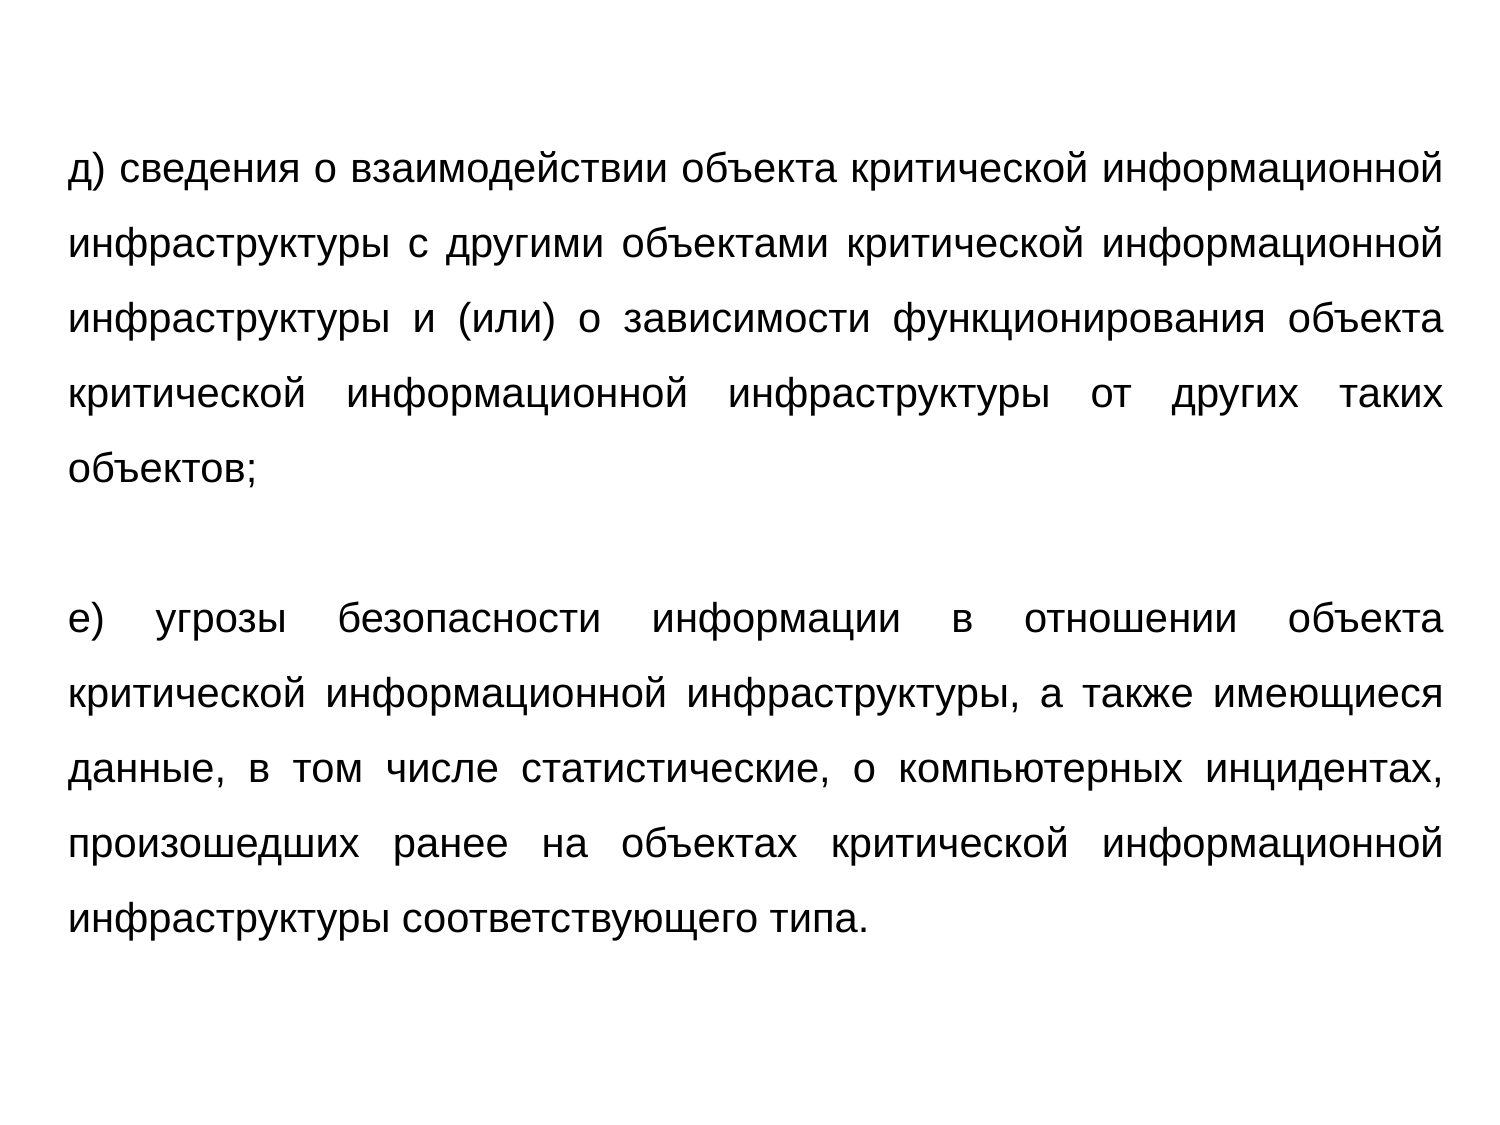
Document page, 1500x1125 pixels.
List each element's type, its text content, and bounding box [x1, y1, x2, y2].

text_box д) сведения о взаимодействии объекта критической информационной инфраструктуры с другими объектами критической информационной инфраструктуры и (или) о зависимости функционирования объекта критической информационной инфраструктуры от других таких объектов; е) угрозы безопасности информации в отношении объекта критической информационной инфраструктуры, а также имеющиеся данные, в том числе статистические, о компьютерных инцидентах, произошедших ранее на объектах критической информационной инфраструктуры соответствующего типа. [53, 58, 1459, 949]
